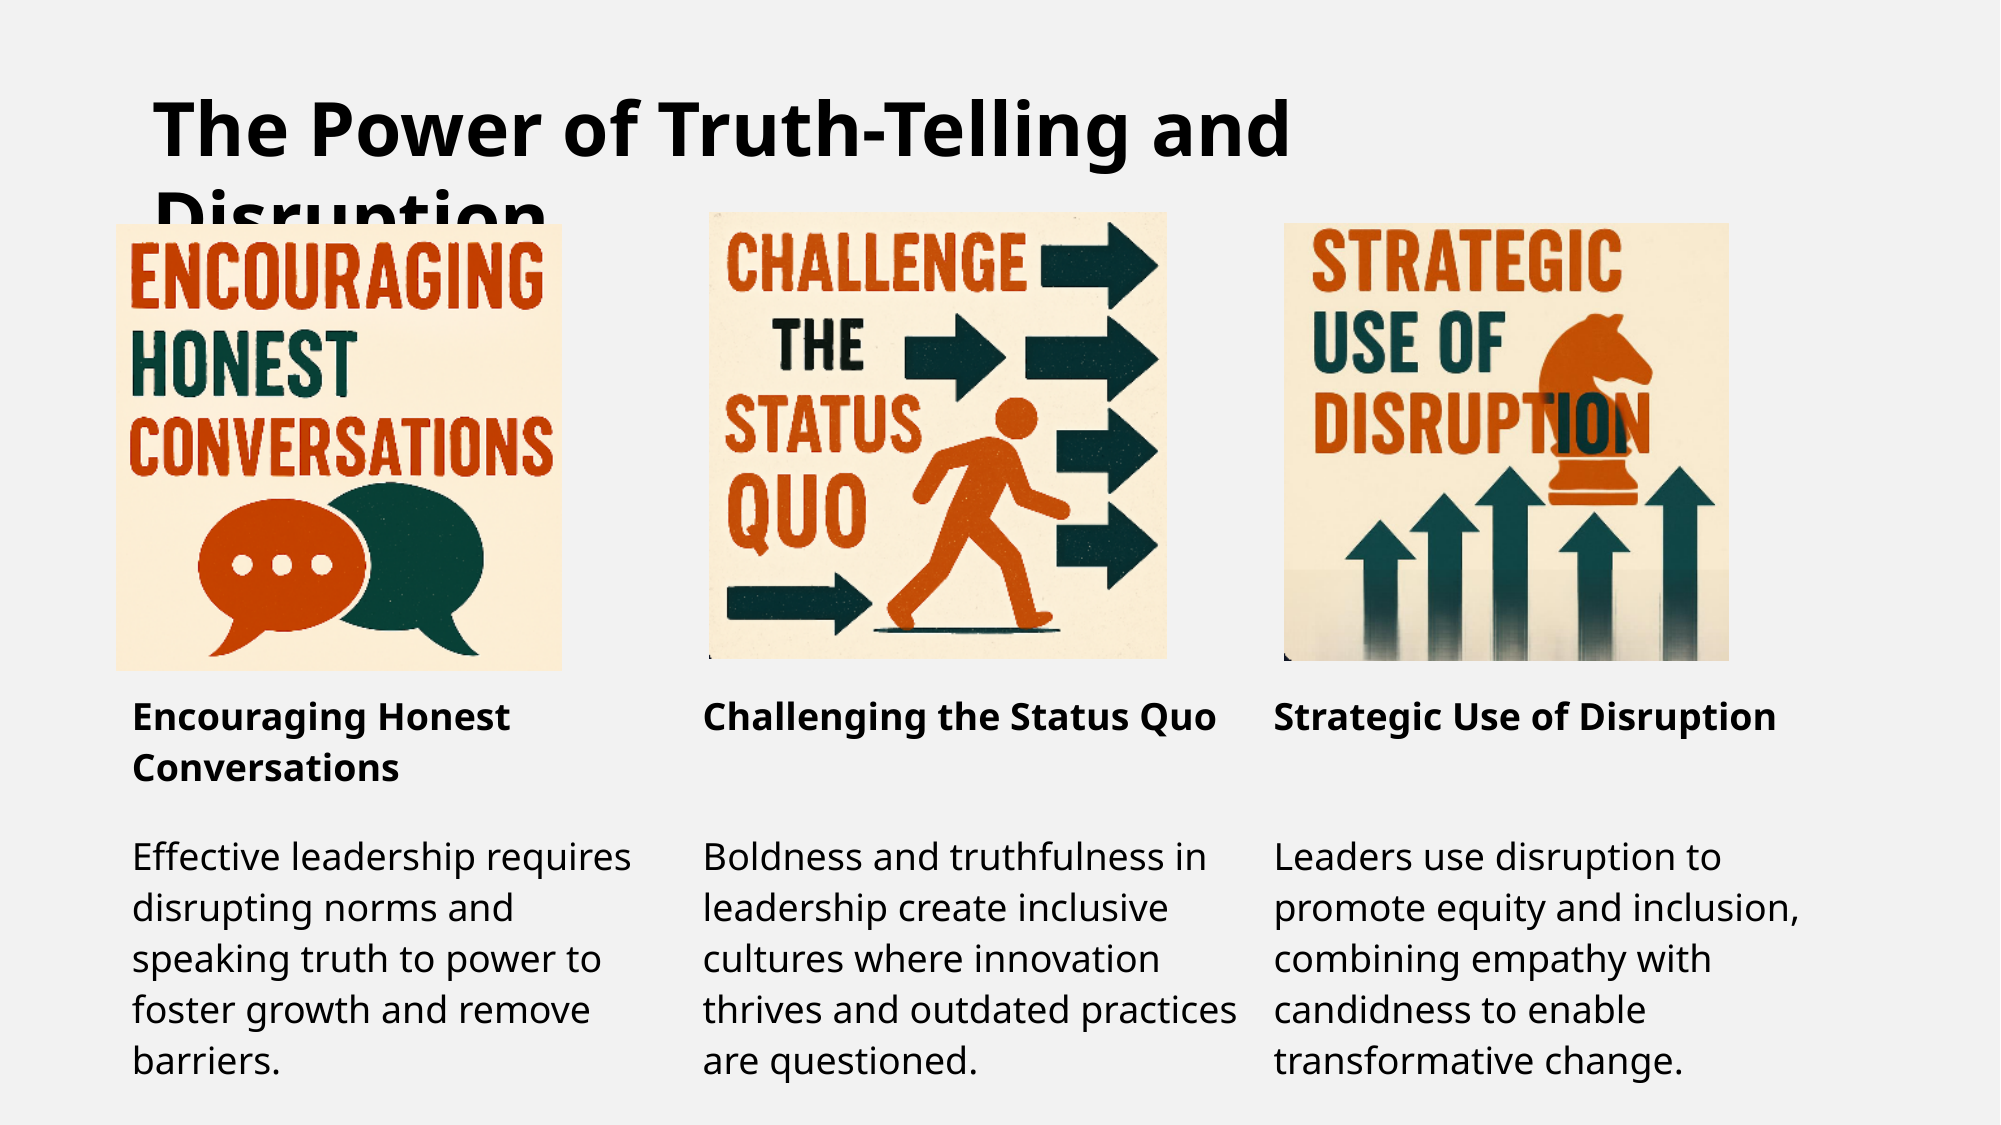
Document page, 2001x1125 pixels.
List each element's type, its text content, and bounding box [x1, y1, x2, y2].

text_box The Power of Truth-Telling and Disruption [137, 74, 1680, 269]
table_header Challenging the Status Quo [688, 683, 1259, 823]
table_cell Boldness and truthfulness in leadership create inclusive cultures where innovation thrives and outdated practices are questioned. [688, 823, 1259, 1125]
table_cell Leaders use disruption to promote equity and inclusion, combining empathy with candidness to enable transformative change. [1259, 823, 1830, 1125]
table_cell Effective leadership requires disrupting norms and speaking truth to power to foster growth and remove barriers. [117, 823, 688, 1125]
picture [116, 224, 562, 671]
picture [1284, 223, 1729, 661]
table_header Strategic Use of Disruption [1259, 683, 1830, 823]
table_header Encouraging Honest Conversations [117, 683, 688, 823]
picture [709, 212, 1167, 659]
